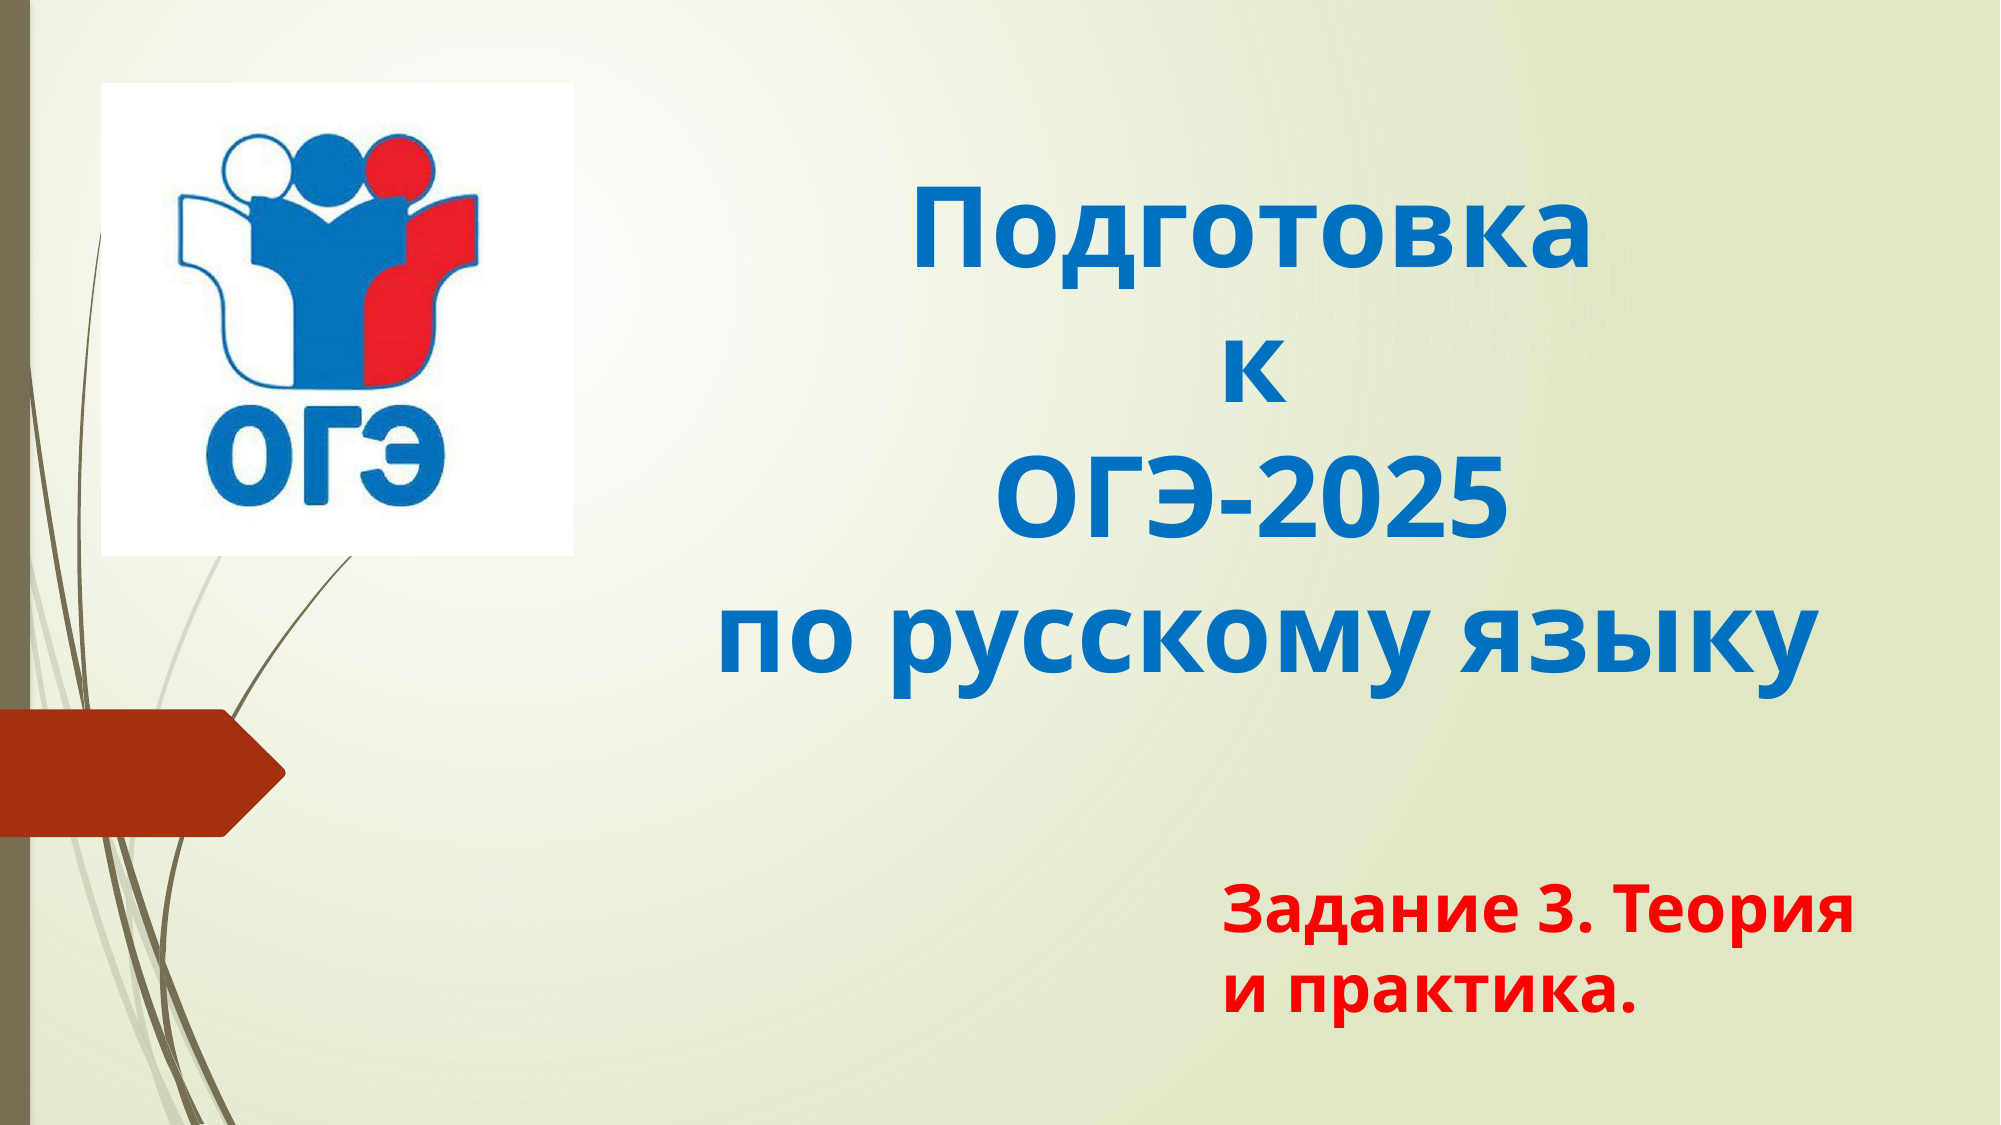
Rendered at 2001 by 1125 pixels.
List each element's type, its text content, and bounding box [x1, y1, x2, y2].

title Подготовка к ОГЭ-2025 по русскому языку [686, 135, 1847, 703]
subtitle Задание 3. Теория и практика. [1205, 858, 1906, 1043]
picture [101, 83, 575, 556]
